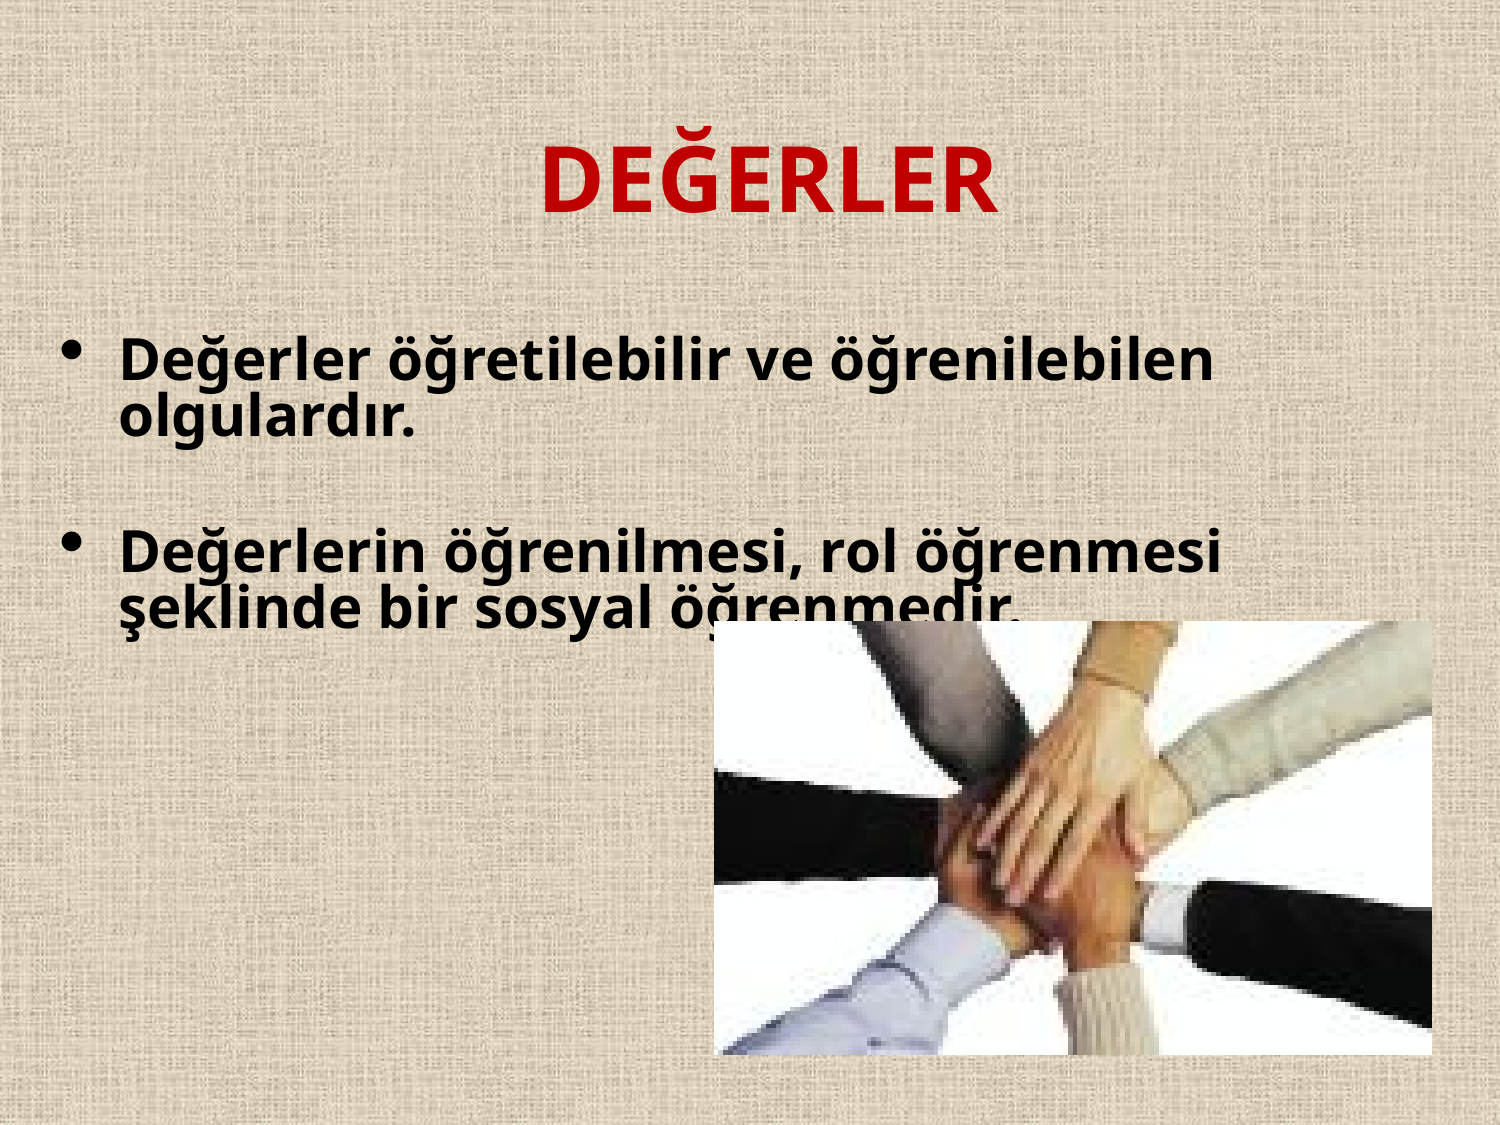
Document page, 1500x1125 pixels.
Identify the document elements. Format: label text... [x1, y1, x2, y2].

picture [0, 0, 1500, 1125]
title DEĞERLER [93, 82, 1444, 199]
list Değerler öğretilebilir ve öğrenilebilen olgulardır. Değerlerin öğrenilmesi, rol öğrenmesi şeklinde bir sosyal öğrenmedir. [46, 199, 1477, 692]
